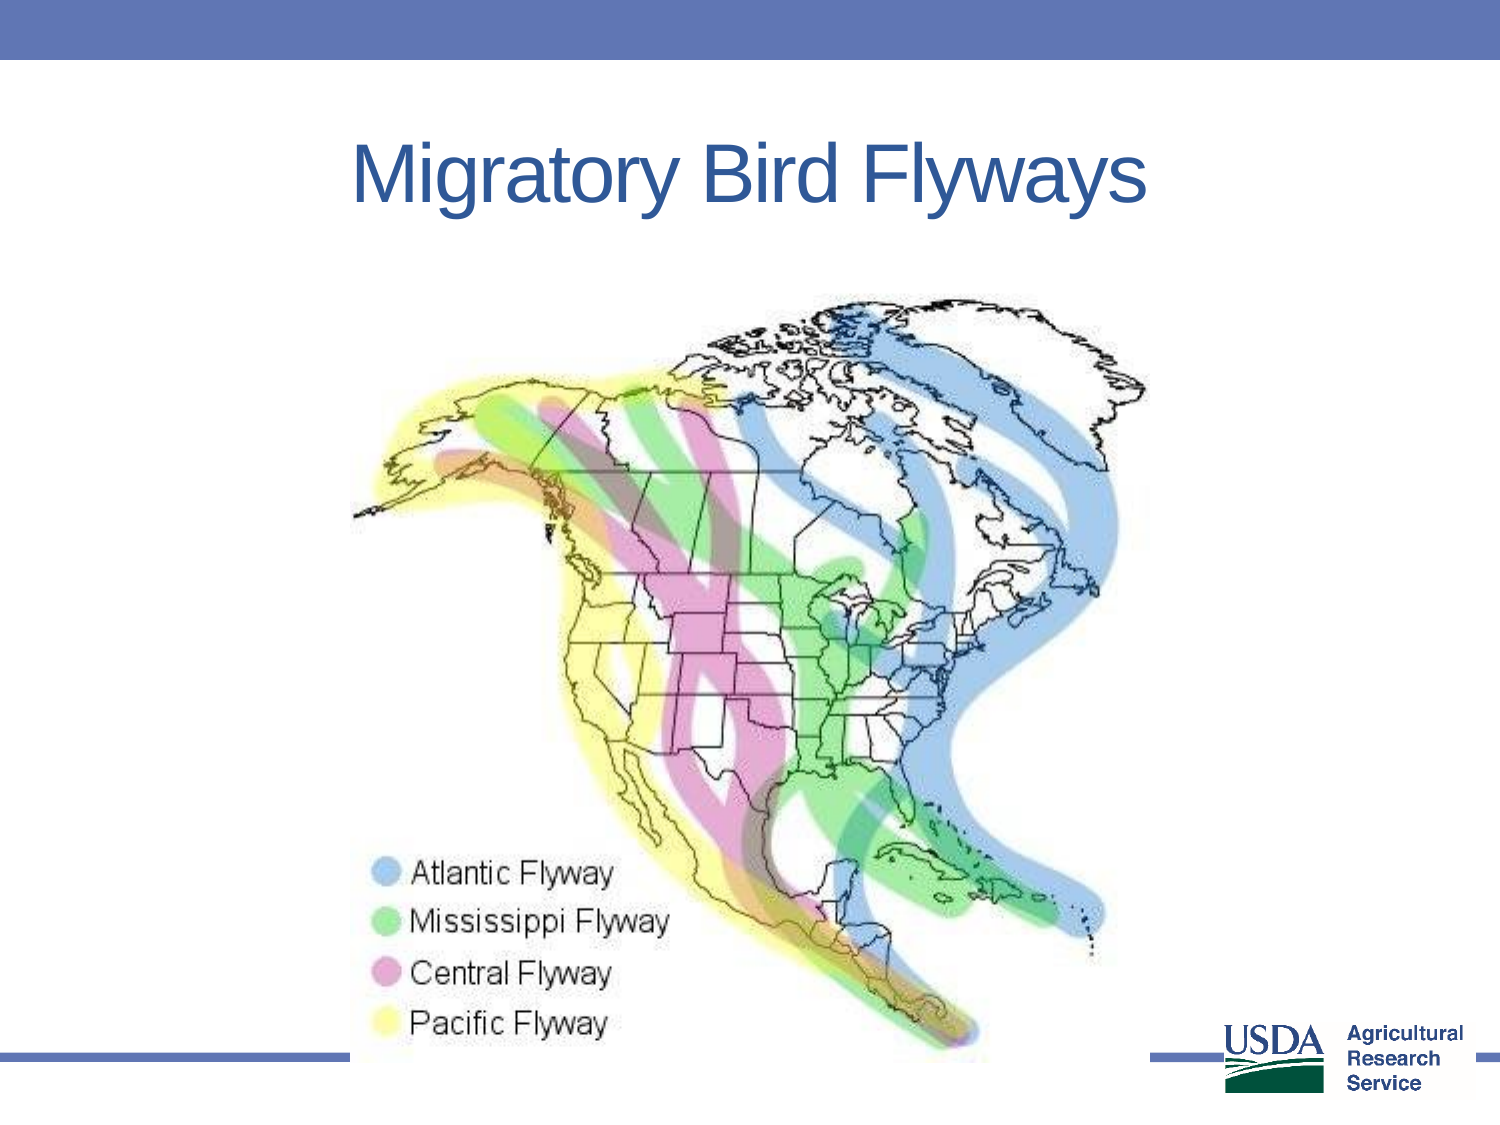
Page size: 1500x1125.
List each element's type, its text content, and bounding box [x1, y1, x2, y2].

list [349, 262, 1151, 1063]
picture [1224, 1022, 1476, 1100]
title Migratory Bird Flyways [75, 87, 1425, 250]
